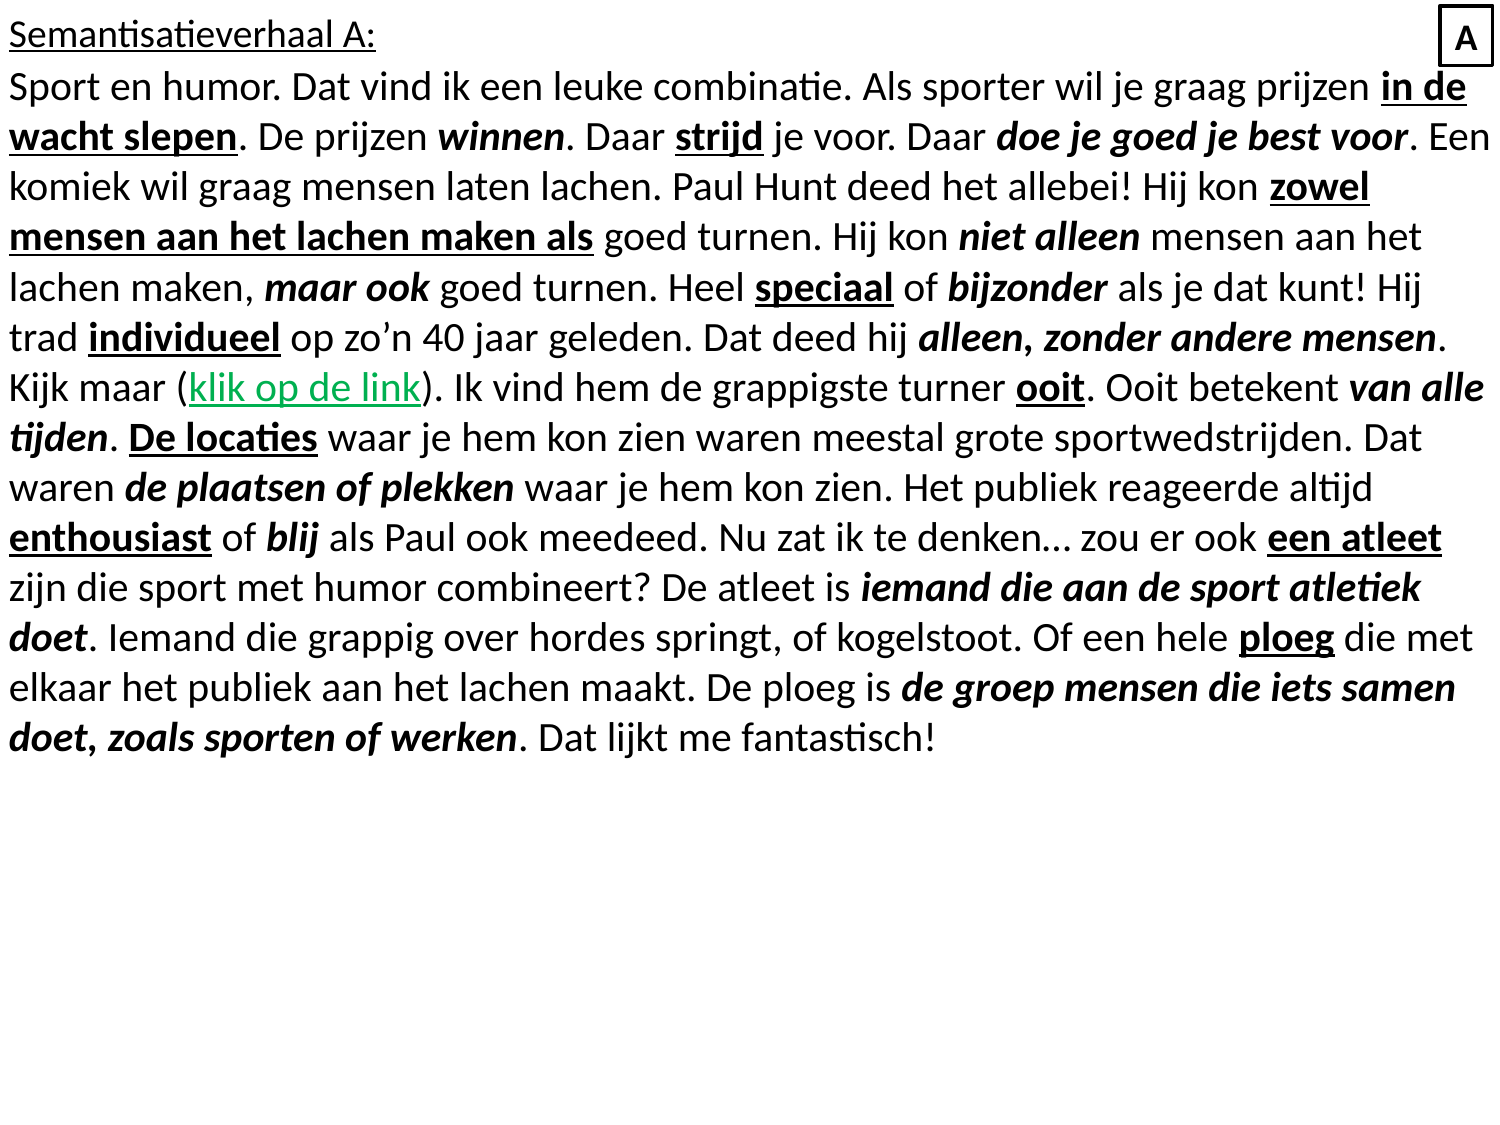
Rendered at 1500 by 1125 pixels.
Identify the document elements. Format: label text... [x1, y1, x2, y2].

text_box A [1440, 5, 1493, 66]
list Semantisatieverhaal A: Sport en humor. Dat vind ik een leuke combinatie. Als sporter wil je graag prijzen in de wacht slepen. De prijzen winnen. Daar strijd je voor. Daar doe je goed je best voor. Een komiek wil graag mensen laten lachen. Paul Hunt deed het allebei! Hij kon zowel mensen aan het lachen maken als goed turnen. Hij kon niet alleen mensen aan het lachen maken, maar ook goed turnen. Heel speciaal of bijzonder als je dat kunt! Hij trad individueel op zo’n 40 jaar geleden. Dat deed hij alleen, zonder andere mensen. Kijk maar (klik op de link). Ik vind hem de grappigste turner ooit. Ooit betekent van alle tijden. De locaties waar je hem kon zien waren meestal grote sportwedstrijden. Dat waren de plaatsen of plekken waar je hem kon zien. Het publiek reageerde altijd enthousiast of blij als Paul ook meedeed. Nu zat ik te denken… zou er ook een atleet zijn die sport met humor combineert? De atleet is iemand die aan de sport atletiek doet. Iemand die grappig over hordes springt, of kogelstoot. Of een hele ploeg die met elkaar het publiek aan het lachen maakt. De ploeg is de groep mensen die iets samen doet, zoals sporten of werken. Dat lijkt me fantastisch! [0, 0, 1500, 1125]
